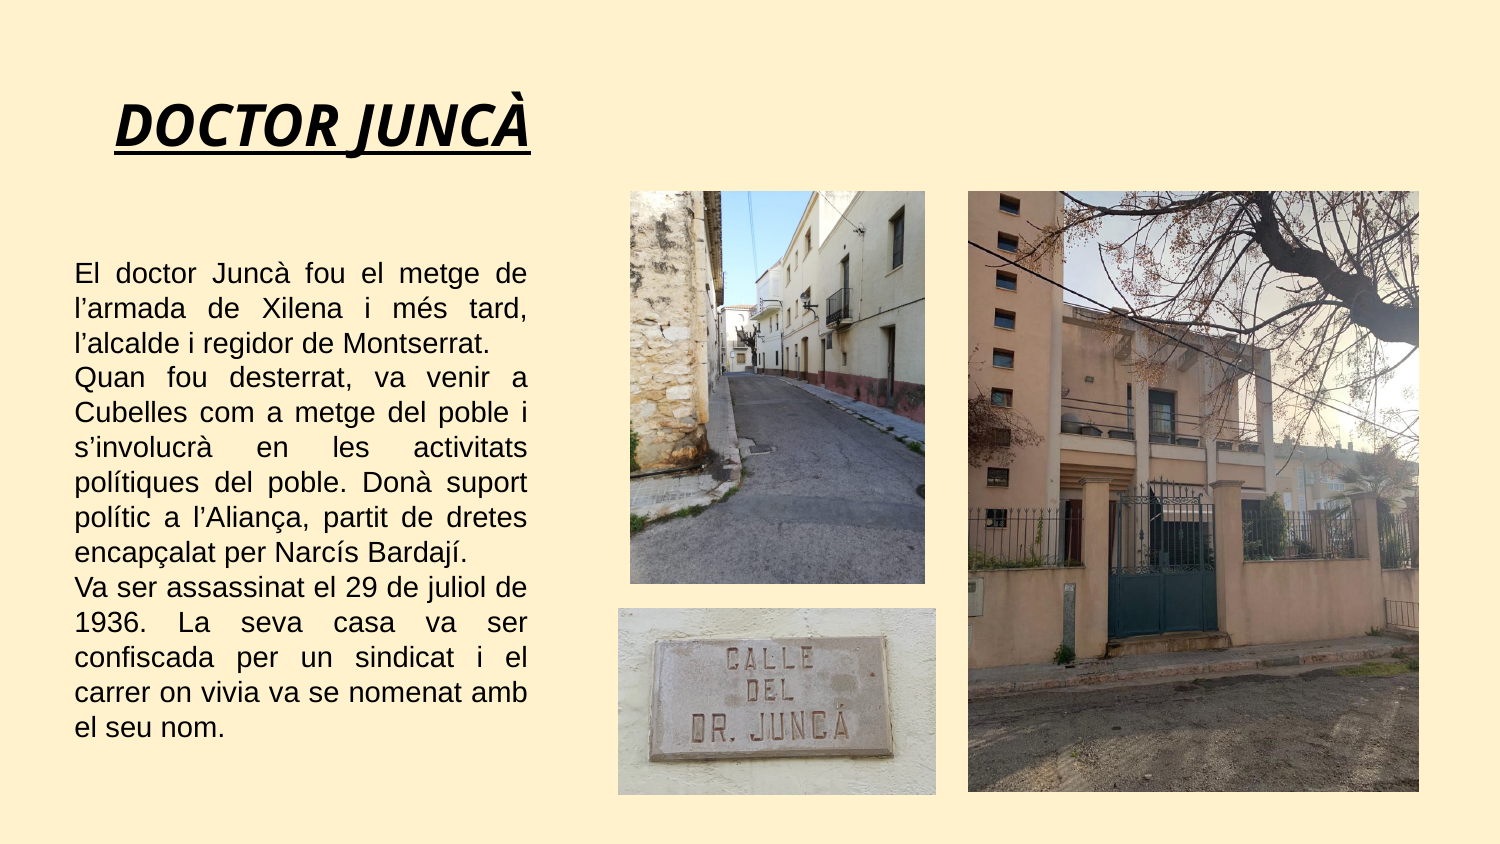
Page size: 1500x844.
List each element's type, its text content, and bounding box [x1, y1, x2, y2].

picture [968, 191, 1419, 792]
title DOCTOR JUNCÀ [99, 72, 647, 167]
picture [617, 608, 936, 795]
picture [629, 191, 925, 584]
text_box El doctor Juncà fou el metge de l’armada de Xilena i més tard, l’alcalde i regidor de Montserrat. Quan fou desterrat, va venir a Cubelles com a metge del poble i s’involucrà en les activitats polítiques del poble. Donà suport polític a l’Aliança, partit de dretes encapçalat per Narcís Bardají. Va ser assassinat el 29 de juliol de 1936. La seva casa va ser confiscada per un sindicat i el carrer on vivia va se nomenat amb el seu nom. [59, 238, 544, 754]
